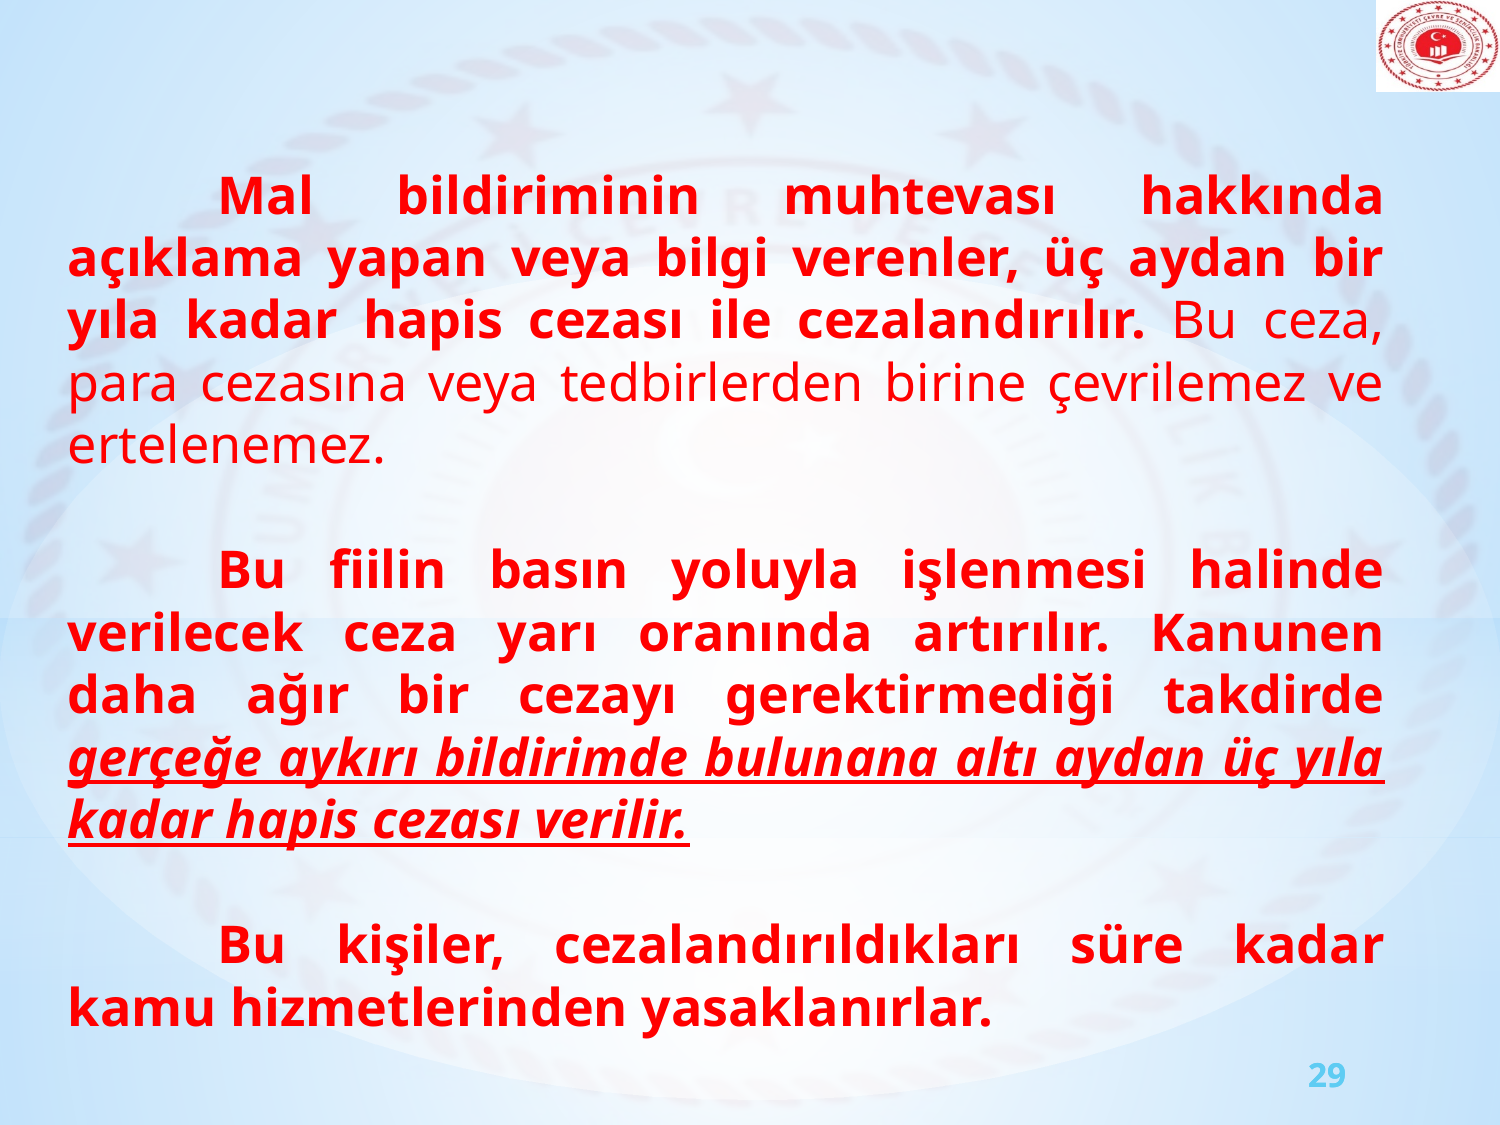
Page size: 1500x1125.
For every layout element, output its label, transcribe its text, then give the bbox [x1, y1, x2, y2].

text_box Mal bildiriminin muhtevası hakkında açıklama yapan veya bilgi verenler, üç aydan bir yıla kadar hapis cezası ile cezalandırılır. Bu ceza, para cezasına veya tedbirlerden birine çevrilemez ve ertelenemez. Bu fiilin basın yoluyla işlenmesi halinde verilecek ceza yarı oranında artırılır. Kanunen daha ağır bir cezayı gerektirmediği takdirde gerçeğe aykırı bildirimde bulunana altı aydan üç yıla kadar hapis cezası verilir. Bu kişiler, cezalandırıldıkları süre kadar kamu hizmetlerinden yasaklanırlar. [53, 54, 1400, 1125]
picture [1375, 0, 1500, 92]
